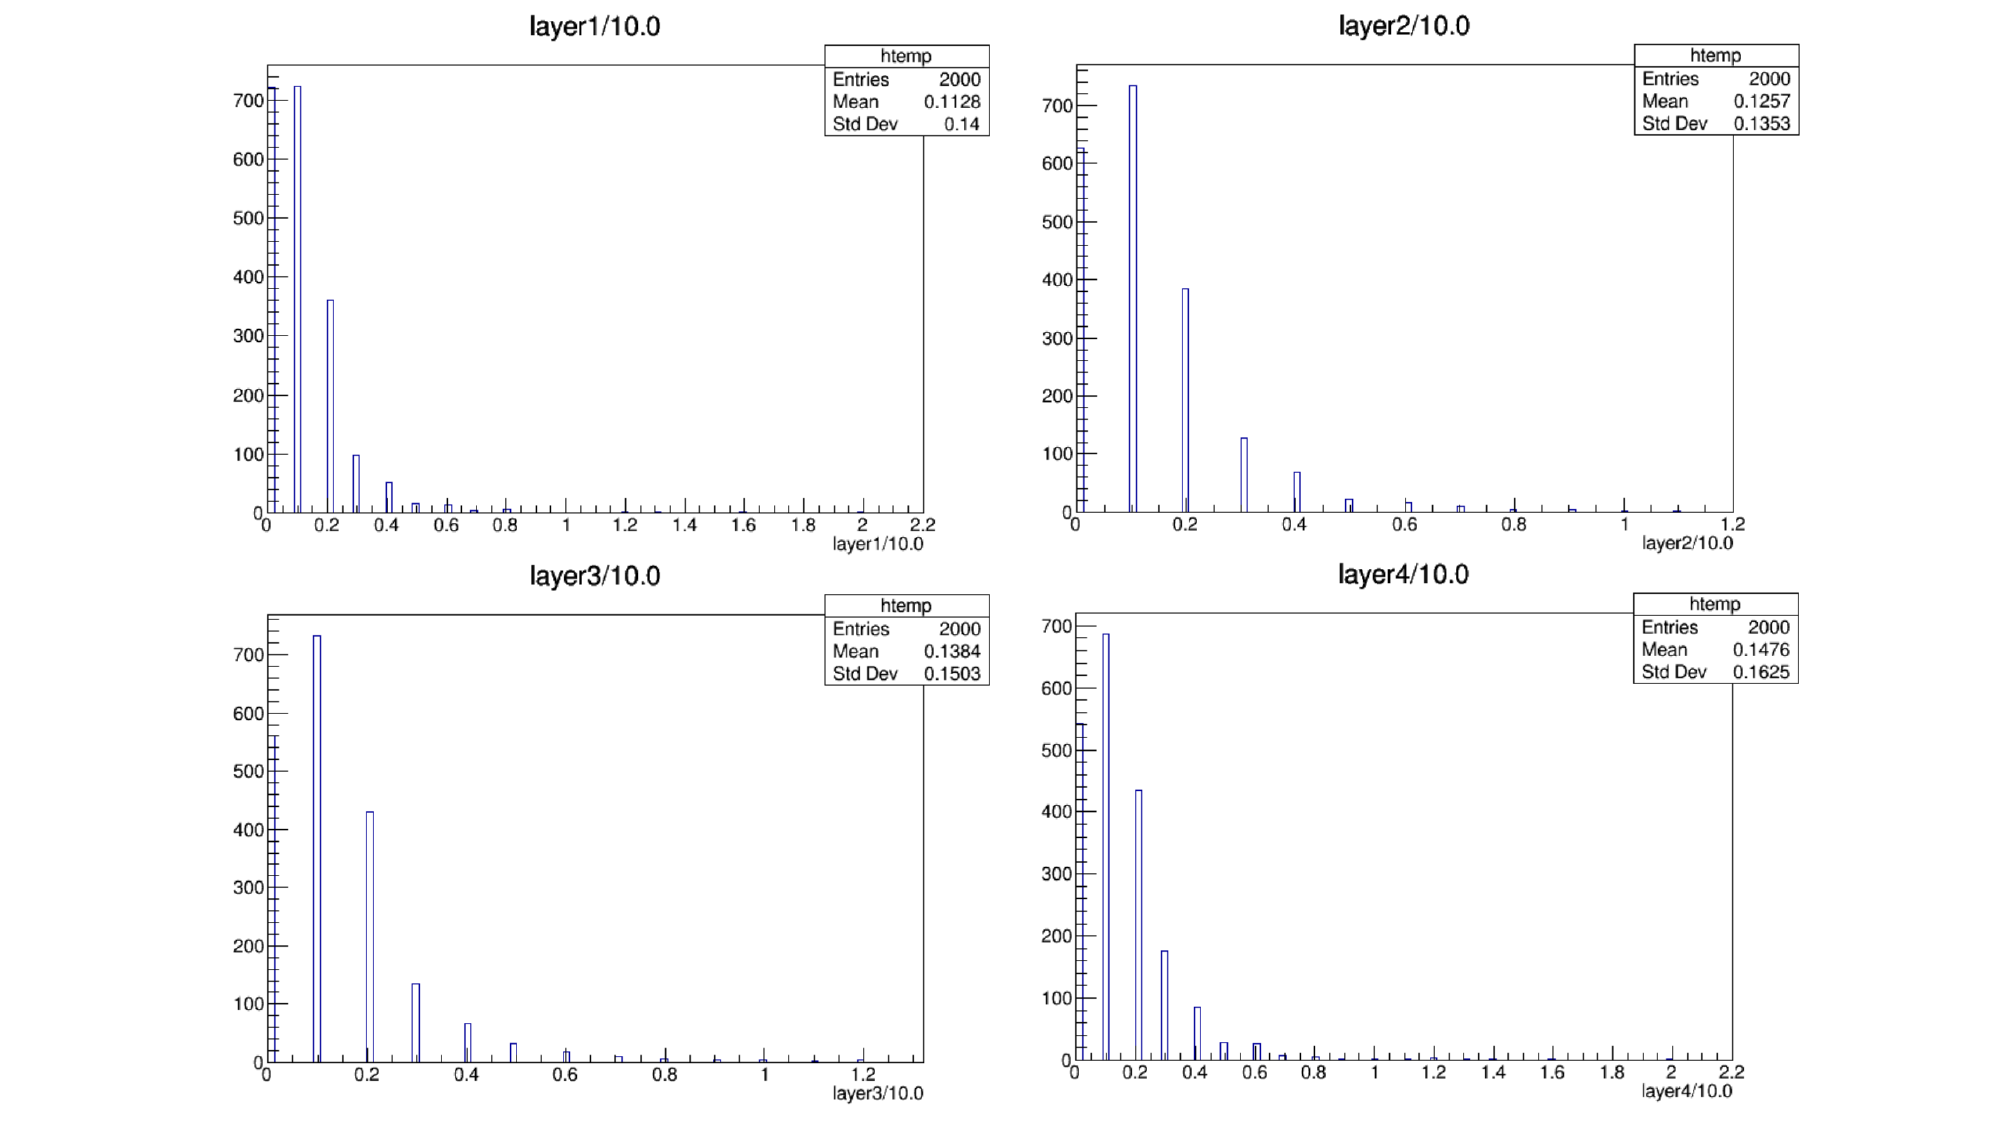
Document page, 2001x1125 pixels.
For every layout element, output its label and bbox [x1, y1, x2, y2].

picture [190, 11, 1809, 1114]
